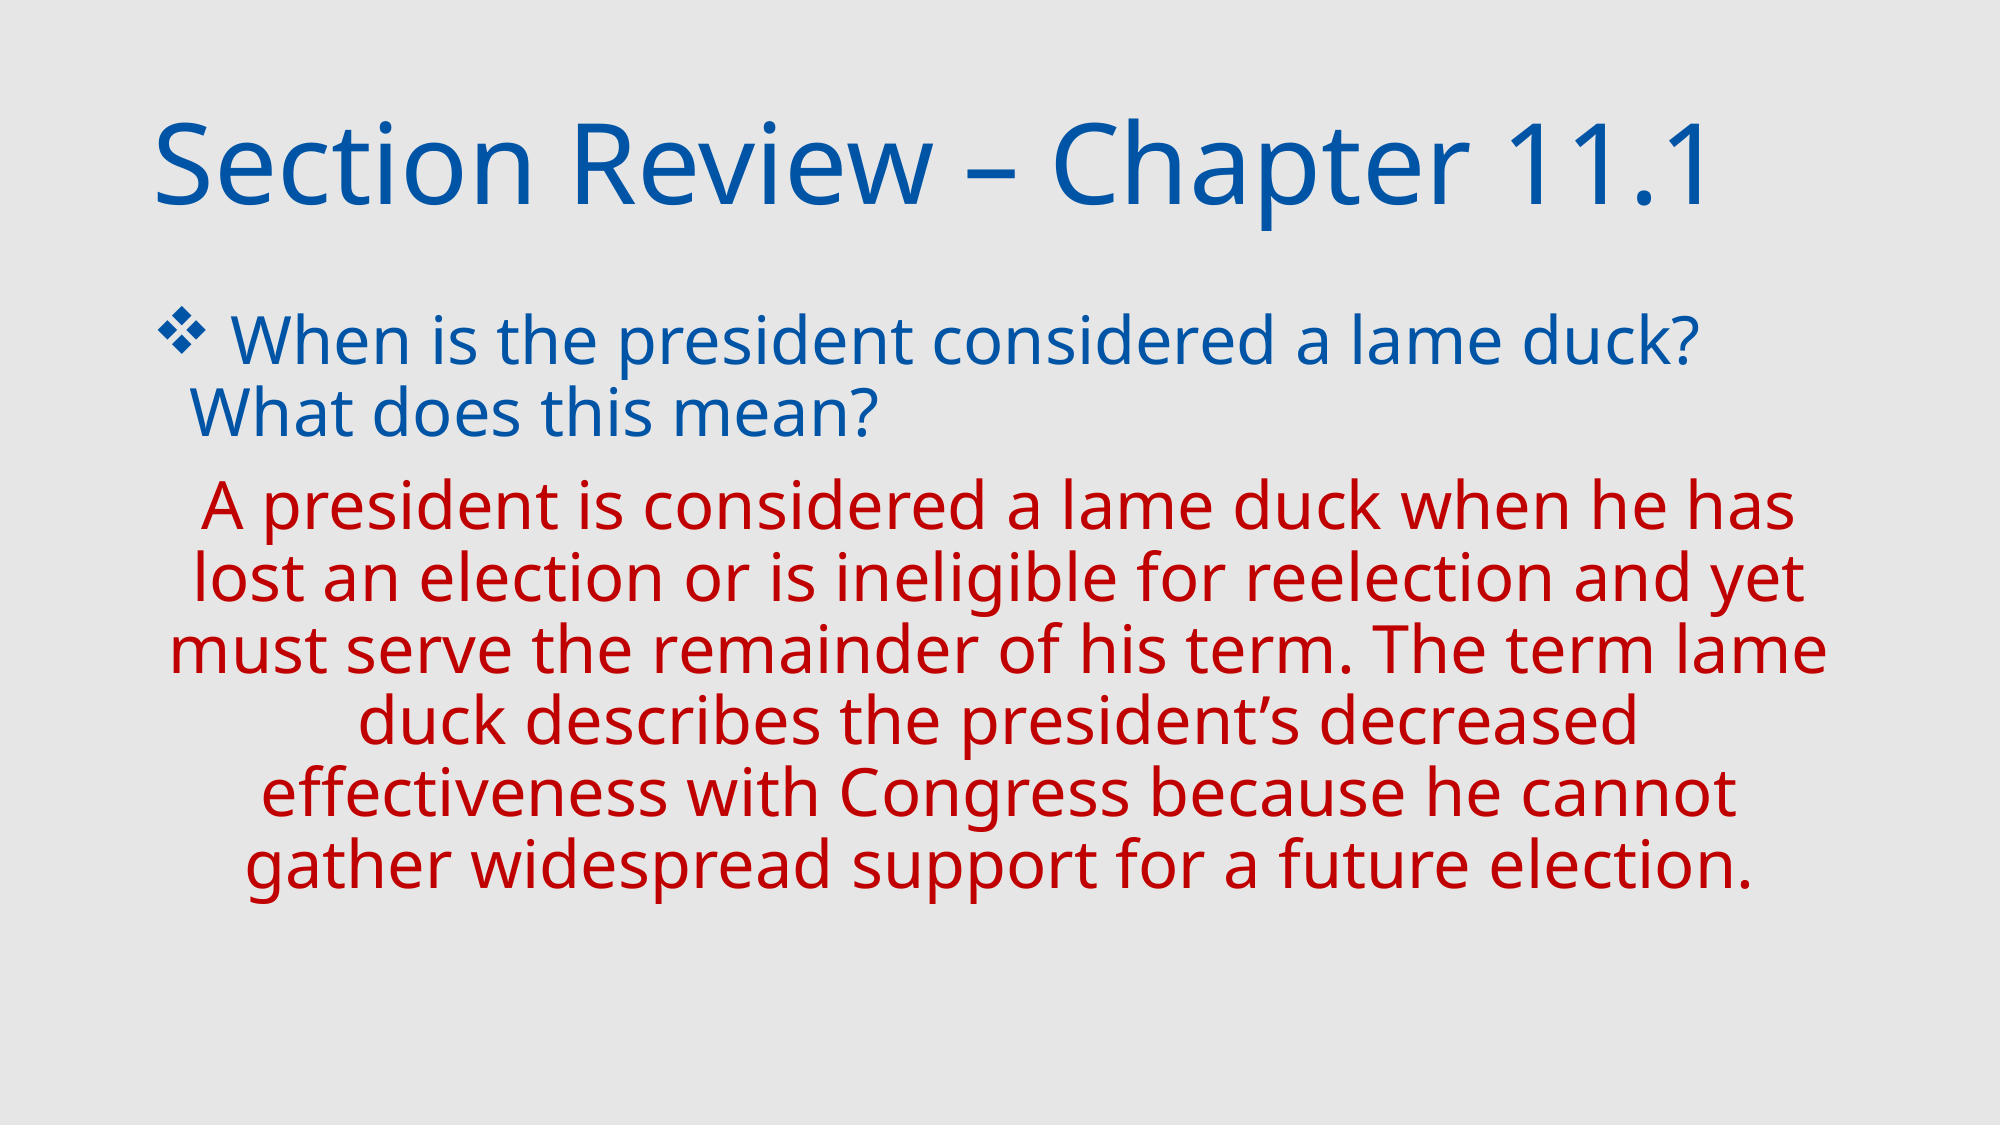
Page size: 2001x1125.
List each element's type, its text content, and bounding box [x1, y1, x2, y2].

title Section Review – Chapter 11.1 [137, 59, 1863, 278]
list When is the president considered a lame duck? What does this mean? A president is considered a lame duck when he has lost an election or is ineligible for reelection and yet must serve the remainder of his term. The term lame duck describes the president’s decreased effectiveness with Congress because he cannot gather widespread support for a future election. [137, 299, 1863, 1014]
